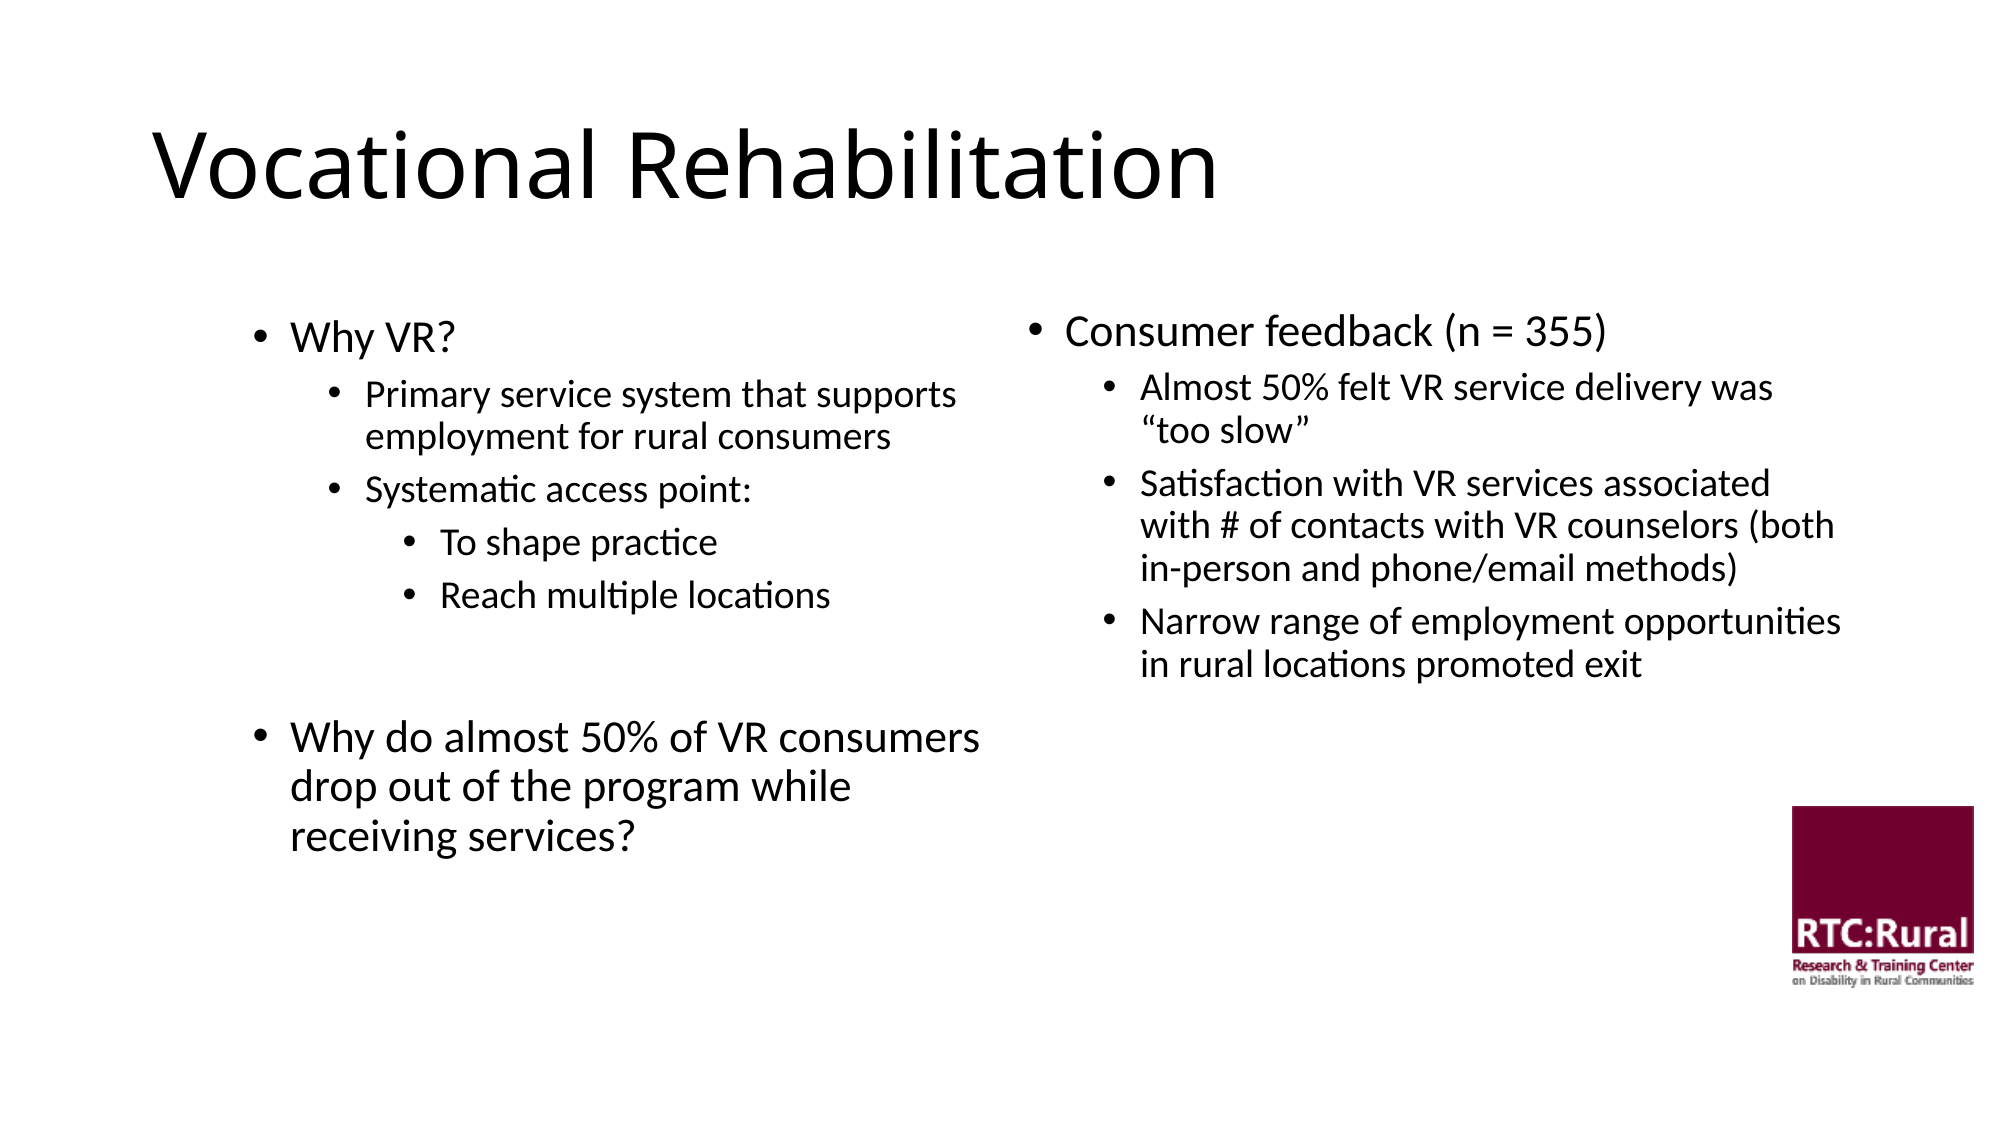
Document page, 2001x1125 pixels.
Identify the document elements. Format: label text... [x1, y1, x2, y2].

list Why VR? Primary service system that supports employment for rural consumers Systematic access point: To shape practice Reach multiple locations Why do almost 50% of VR consumers drop out of the program while receiving services? [237, 305, 1000, 872]
list Consumer feedback (n = 355) Almost 50% felt VR service delivery was “too slow” Satisfaction with VR services associated with # of contacts with VR counselors (both in-person and phone/email methods) Narrow range of employment opportunities in rural locations promoted exit [1012, 299, 1863, 1014]
picture [1863, 806, 1974, 988]
title Vocational Rehabilitation [137, 59, 1863, 278]
